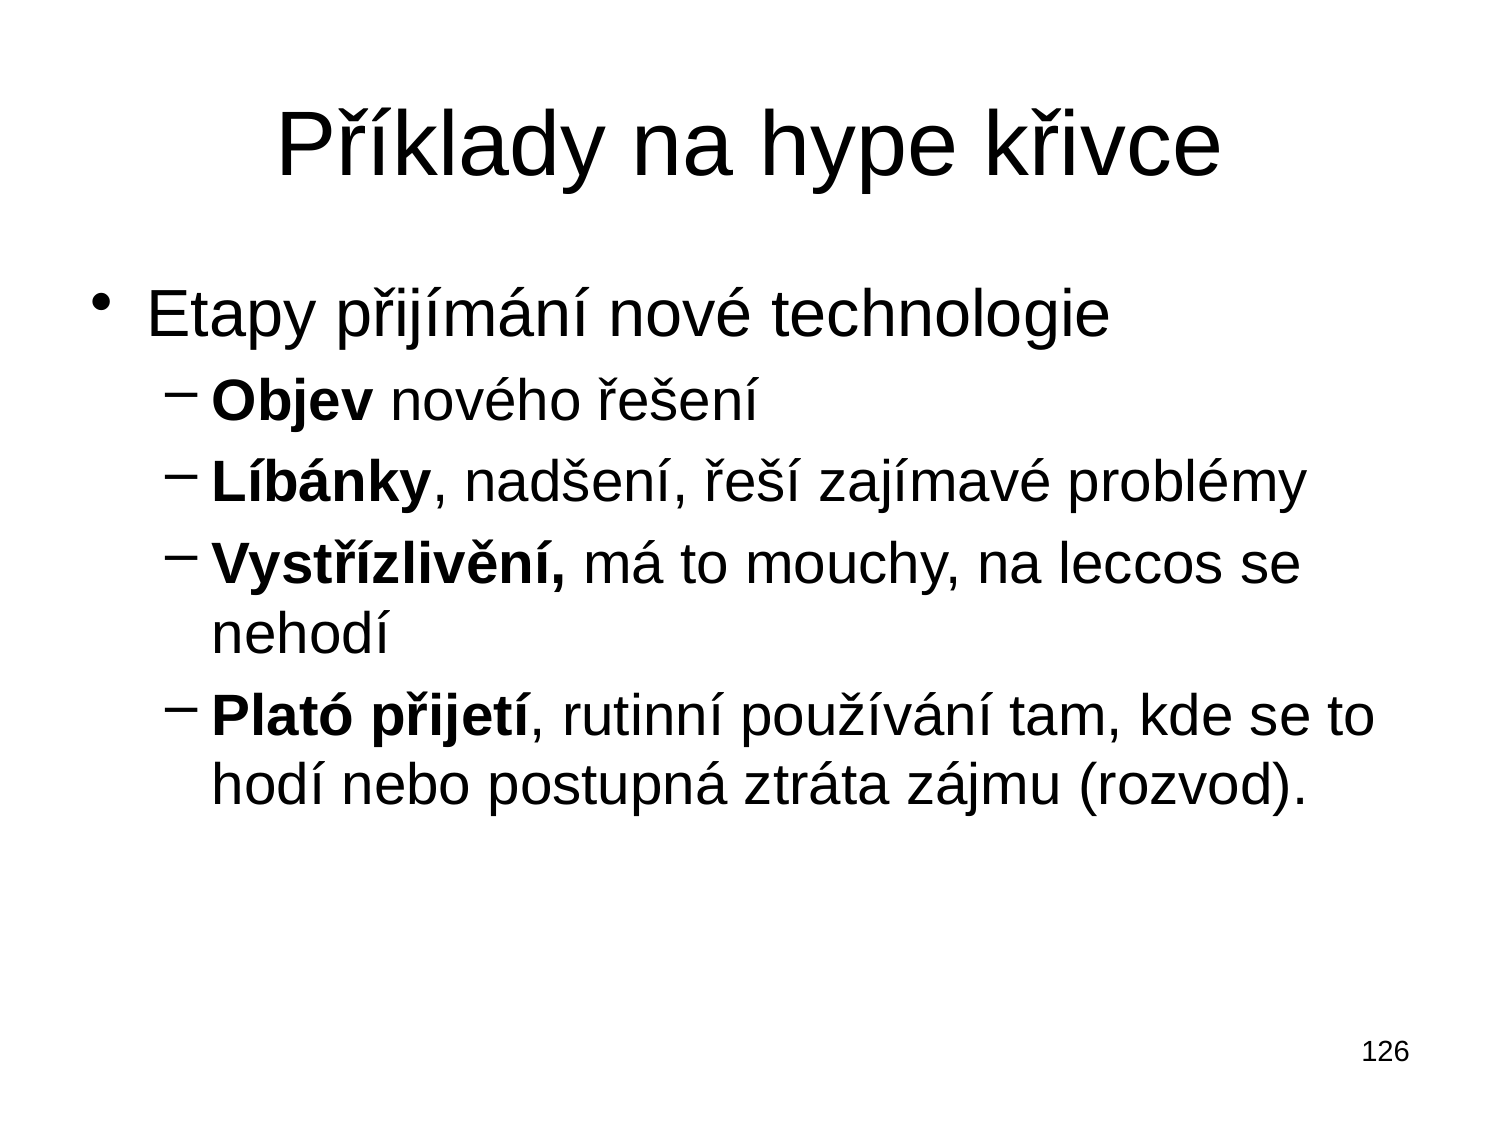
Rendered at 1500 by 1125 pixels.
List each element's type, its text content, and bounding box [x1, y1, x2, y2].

title Příklady na hype křivce [74, 44, 1426, 233]
list Etapy přijímání nové technologie Objev nového řešení Líbánky, nadšení, řeší zajímavé problémy Vystřízlivění, má to mouchy, na leccos se nehodí Plató přijetí, rutinní používání tam, kde se to hodí nebo postupná ztráta zájmu (rozvod). [74, 262, 1426, 1006]
slide_number 126 [1074, 1024, 1426, 1103]
